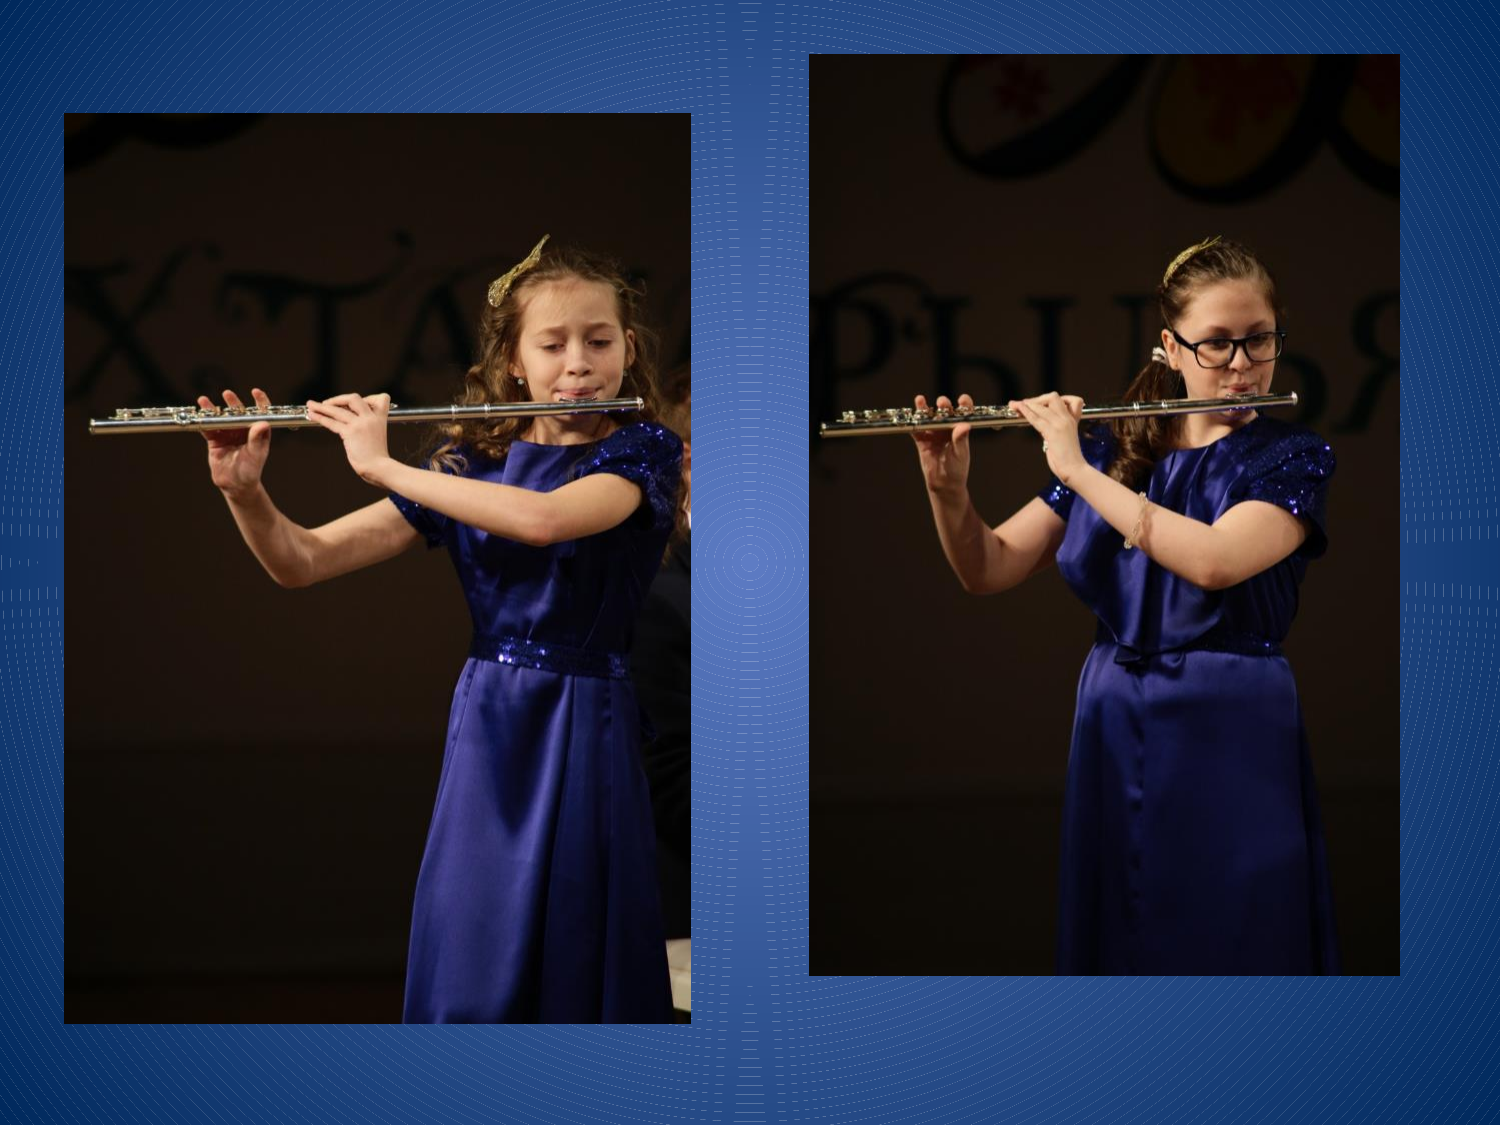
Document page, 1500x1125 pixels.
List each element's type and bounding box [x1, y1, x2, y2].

list [64, 113, 692, 1024]
picture [808, 54, 1400, 977]
